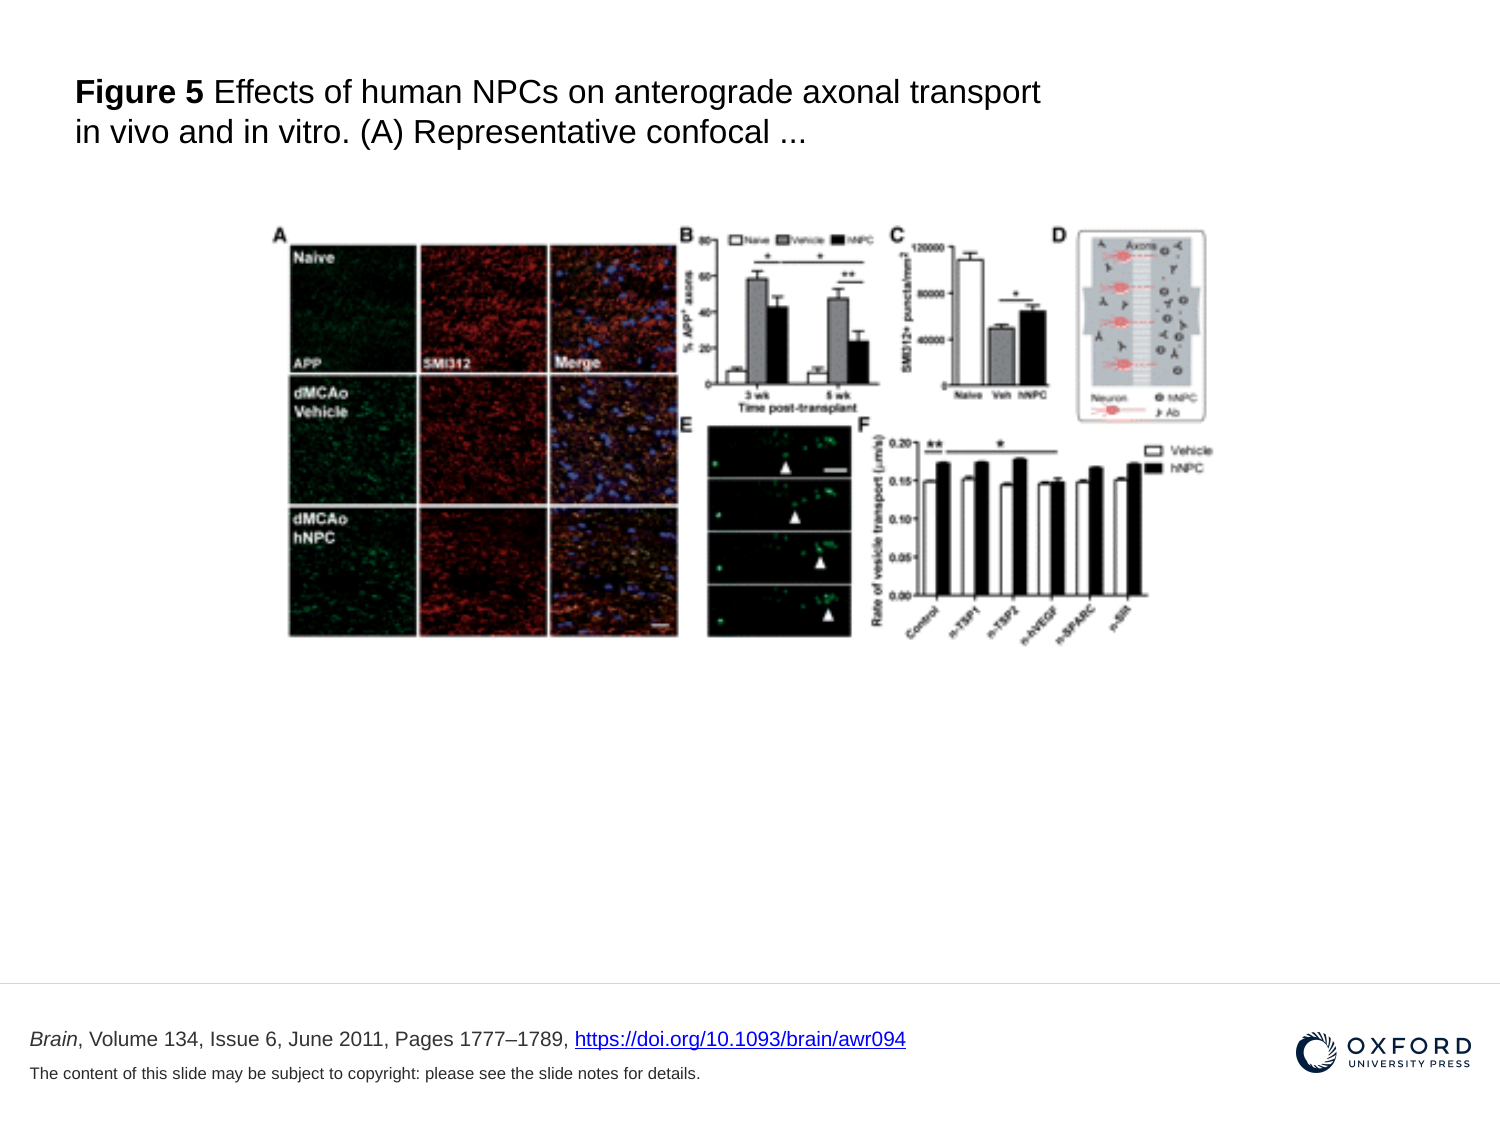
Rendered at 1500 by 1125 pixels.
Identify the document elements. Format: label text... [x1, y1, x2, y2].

footer Brain, Volume 134, Issue 6, June 2011, Pages 1777–1789, https://doi.org/10.1093/brain/awr094 The content of this slide may be subject to copyright: please see the slide notes for details. [0, 983, 1260, 1125]
picture [1296, 1032, 1471, 1073]
picture [262, 224, 1238, 651]
title Figure 5 Effects of human NPCs on anterograde axonal transport in vivo and in vitro. (A) Representative confocal ... [75, 69, 1078, 171]
